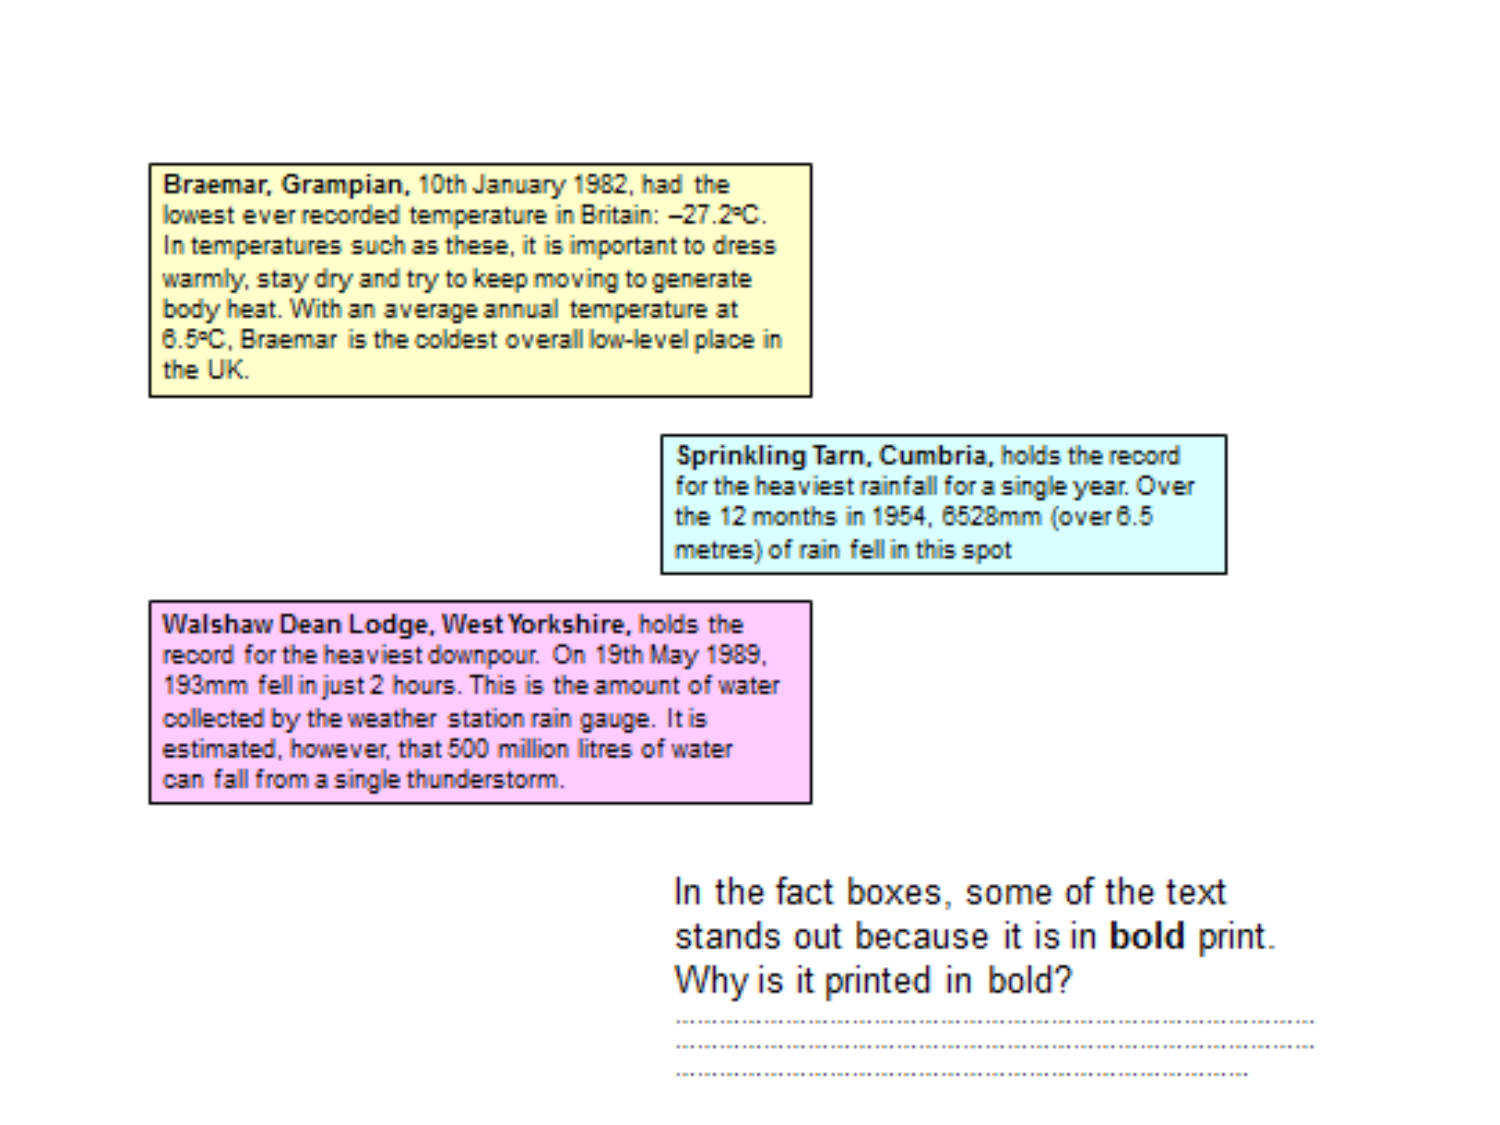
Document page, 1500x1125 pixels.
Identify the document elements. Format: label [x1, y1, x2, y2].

list [72, 125, 1400, 1122]
